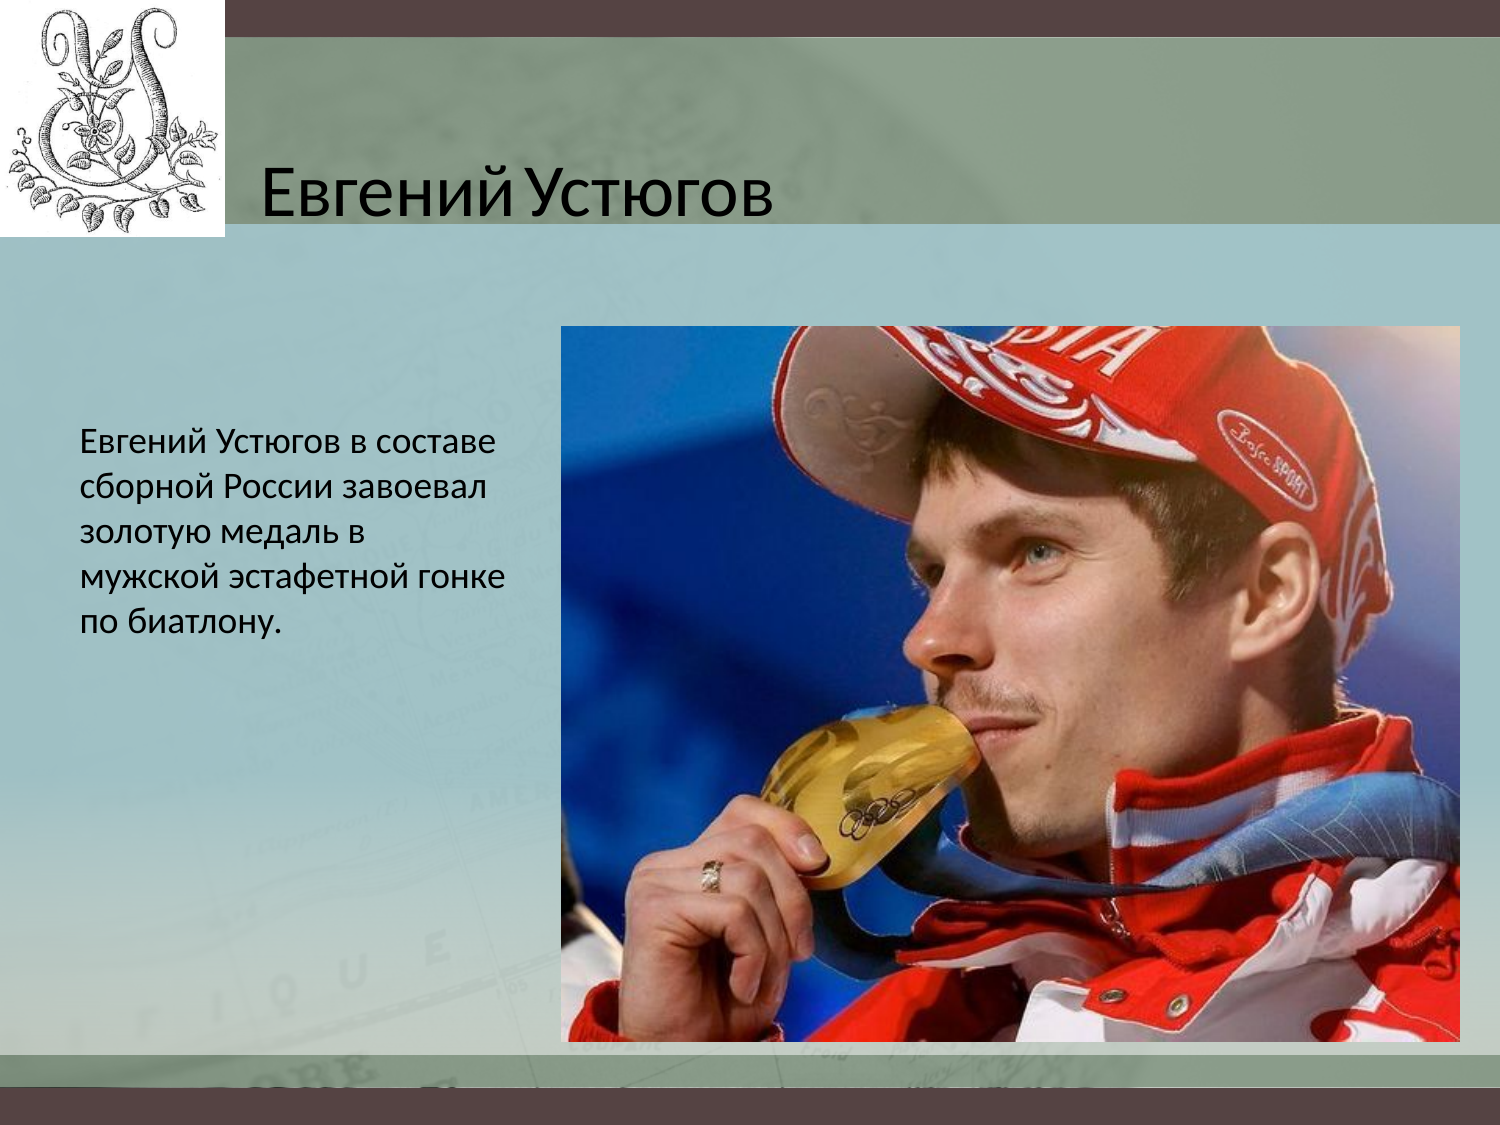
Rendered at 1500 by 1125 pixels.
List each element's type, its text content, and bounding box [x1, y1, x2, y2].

picture [0, 0, 225, 237]
picture [560, 326, 1460, 1042]
text_box Евгений Устюгов [245, 133, 791, 239]
text_box Евгений Устюгов в составе сборной России завоевал золотую медаль в мужской эстафетной гонке по биатлону. [64, 408, 526, 694]
